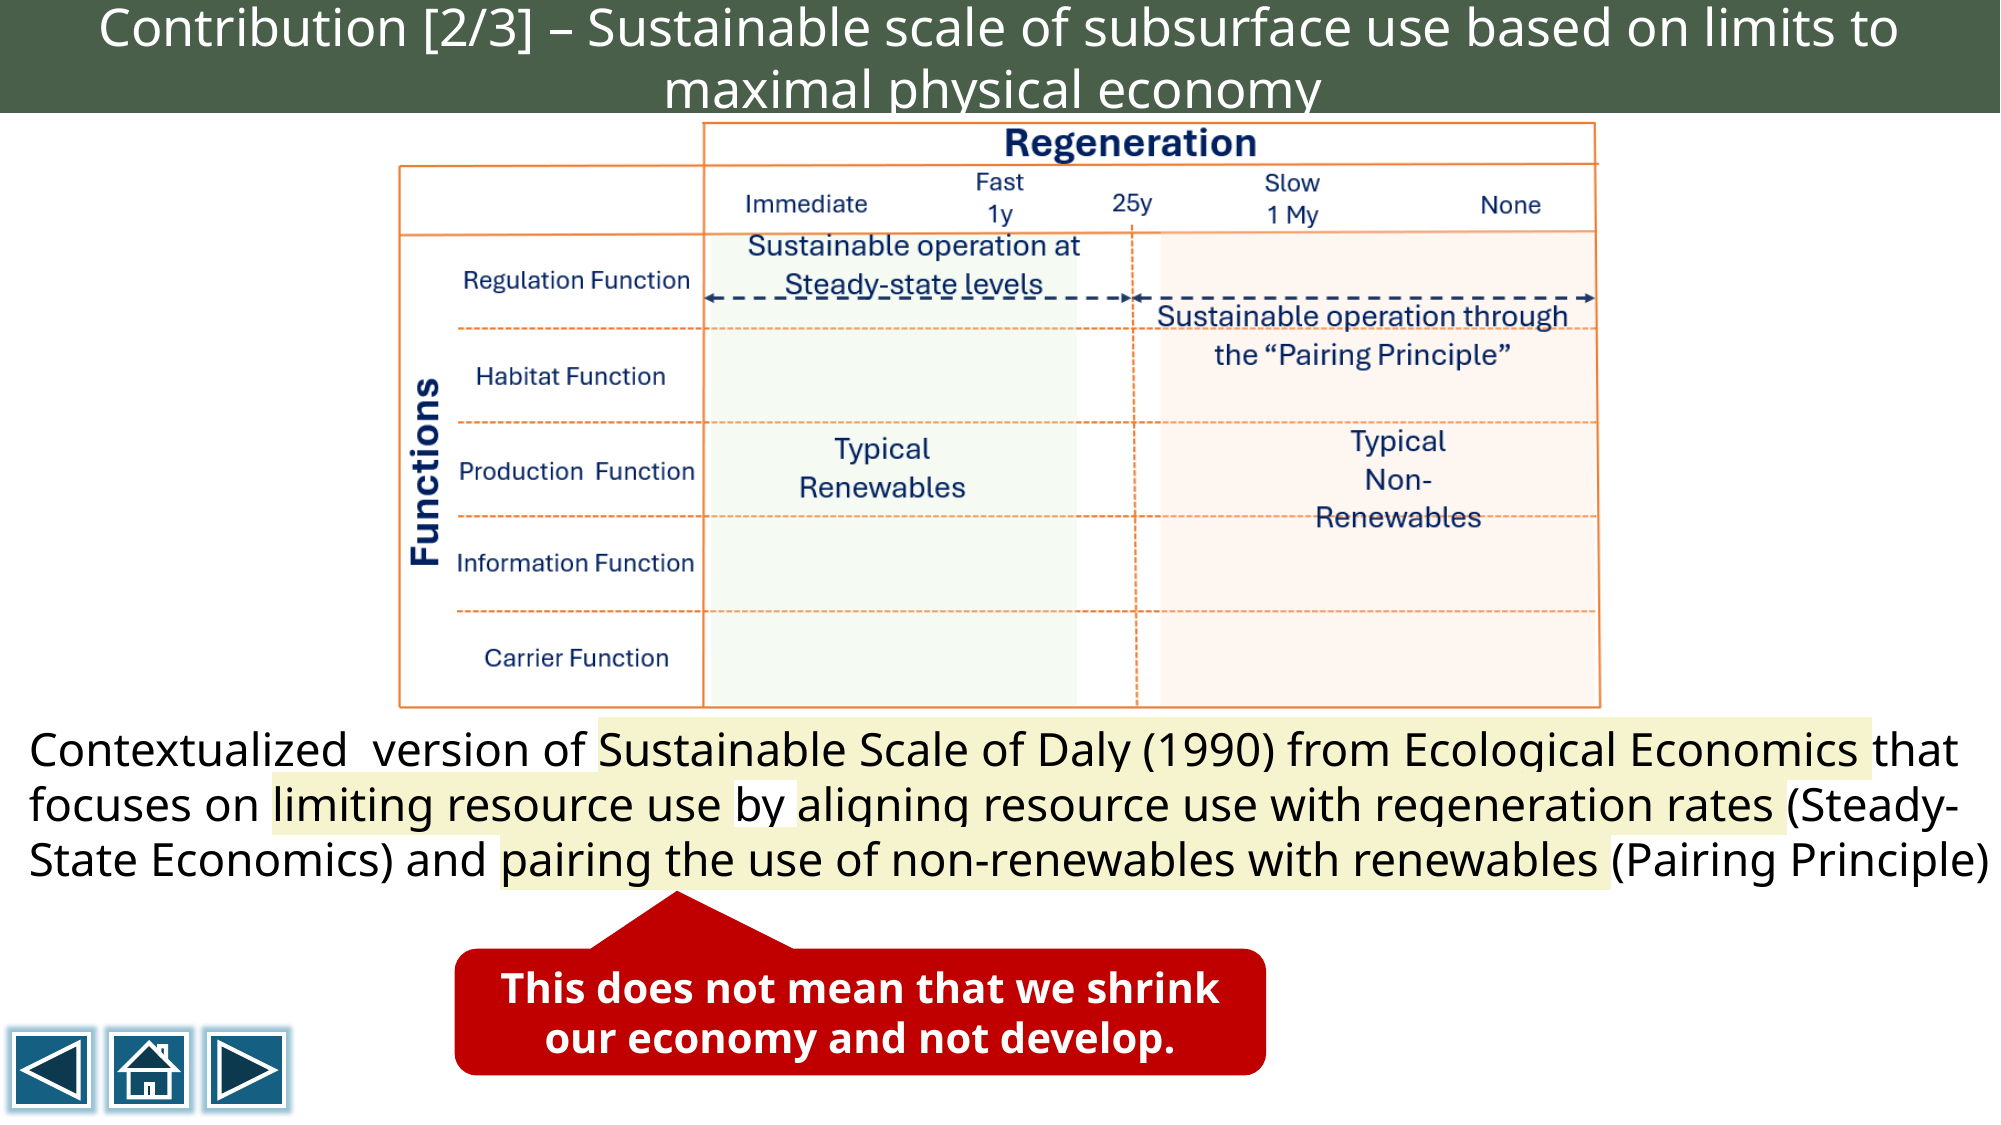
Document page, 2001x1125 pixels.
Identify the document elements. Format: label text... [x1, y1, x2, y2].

picture [393, 112, 1607, 714]
text_box Contribution [2/3] – Sustainable scale of subsurface use based on limits to maximal physical economy [0, 0, 2000, 114]
text_box [12, 1032, 91, 1108]
text_box [109, 1032, 189, 1108]
text_box [207, 1032, 286, 1108]
text_box Contextualized version of Sustainable Scale of Daly (1990) from Ecological Economics that focuses on limiting resource use by aligning resource use with regeneration rates (Steady-State Economics) and pairing the use of non-renewables with renewables (Pairing Principle) [13, 713, 2000, 893]
text_box This does not mean that we shrink our economy and not develop. [454, 890, 1267, 1076]
